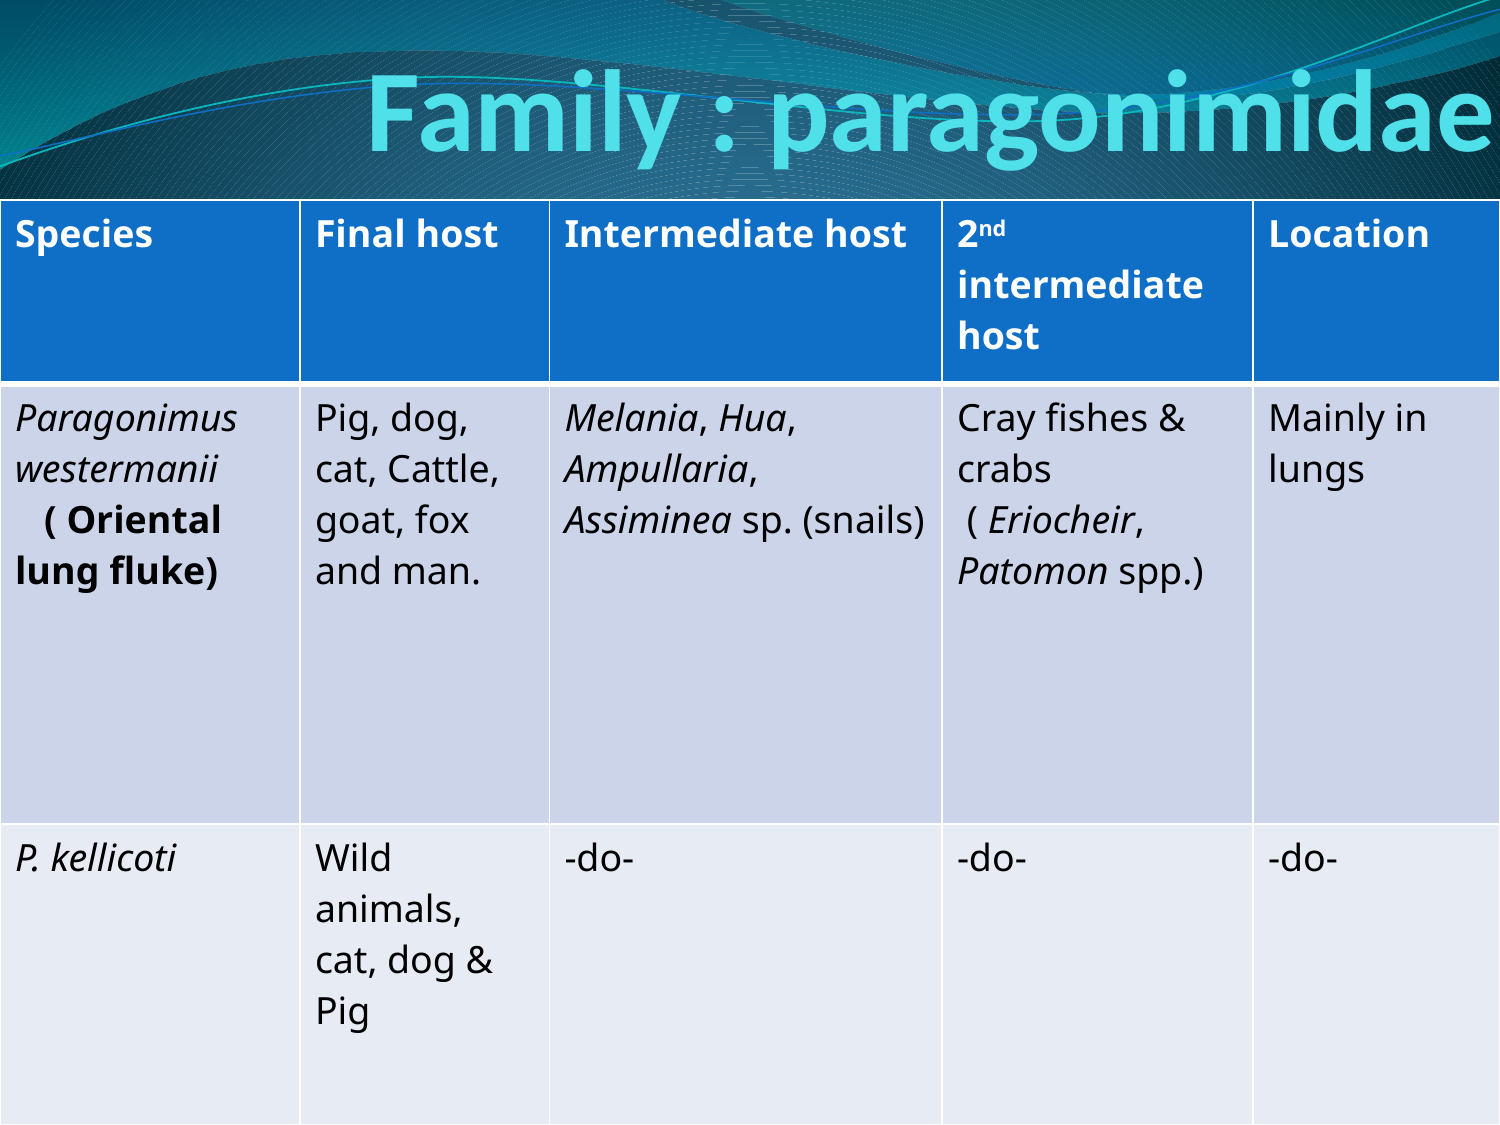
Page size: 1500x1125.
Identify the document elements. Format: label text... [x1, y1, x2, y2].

table_cell -do- [550, 825, 941, 1124]
table_cell -do- [1254, 825, 1499, 1124]
table_header Intermediate host [550, 201, 941, 381]
title Family : paragonimidae [0, 0, 1500, 175]
table_cell P. kellicoti [1, 825, 299, 1124]
table_cell Paragonimus westermanii ( Oriental lung fluke) [1, 387, 299, 823]
table_header Species [1, 201, 299, 381]
table_header Final host [301, 201, 549, 381]
table_cell Wild animals, cat, dog & Pig [301, 825, 549, 1124]
table_header 2nd intermediate host [943, 201, 1252, 381]
table_cell -do- [943, 825, 1252, 1124]
table_cell Pig, dog, cat, Cattle, goat, fox and man. [301, 387, 549, 823]
table_cell Mainly in lungs [1254, 387, 1499, 823]
table_cell Melania, Hua, Ampullaria, Assiminea sp. (snails) [550, 387, 941, 823]
table_header Location [1254, 201, 1499, 381]
table_cell Cray fishes & crabs ( Eriocheir, Patomon spp.) [943, 387, 1252, 823]
